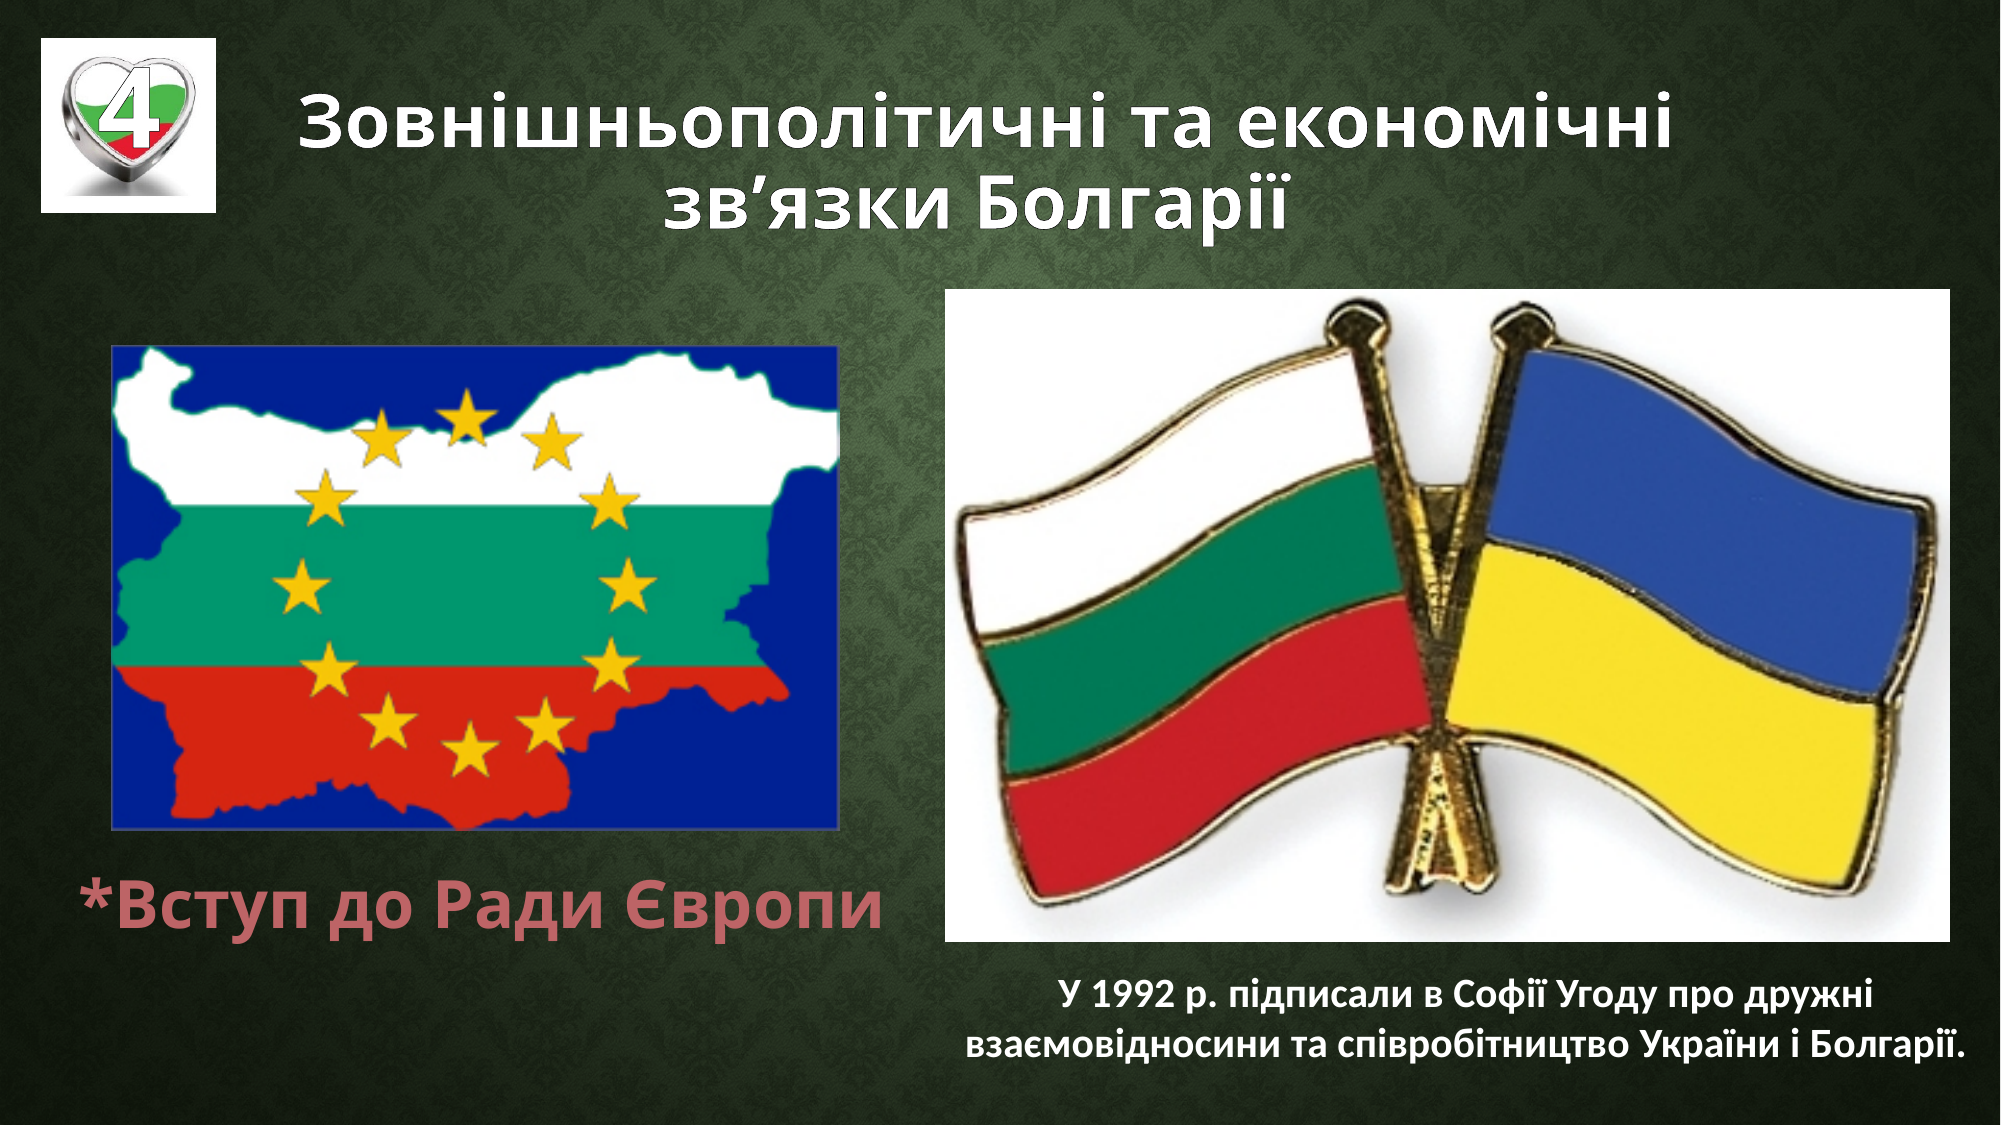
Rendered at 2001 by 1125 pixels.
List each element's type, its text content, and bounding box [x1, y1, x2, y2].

text_box У 1992 р. підписали в Софії Угоду про дружні взаємовідносини та співробітництво України і Болгарії. [945, 958, 1987, 1073]
text_box *Вступ до Ради Європи [63, 854, 902, 950]
picture [944, 288, 1950, 943]
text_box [41, 27, 217, 213]
title Зовнішньополітичні та економічні зв’язки Болгарії [137, 55, 1836, 273]
picture [111, 344, 840, 831]
